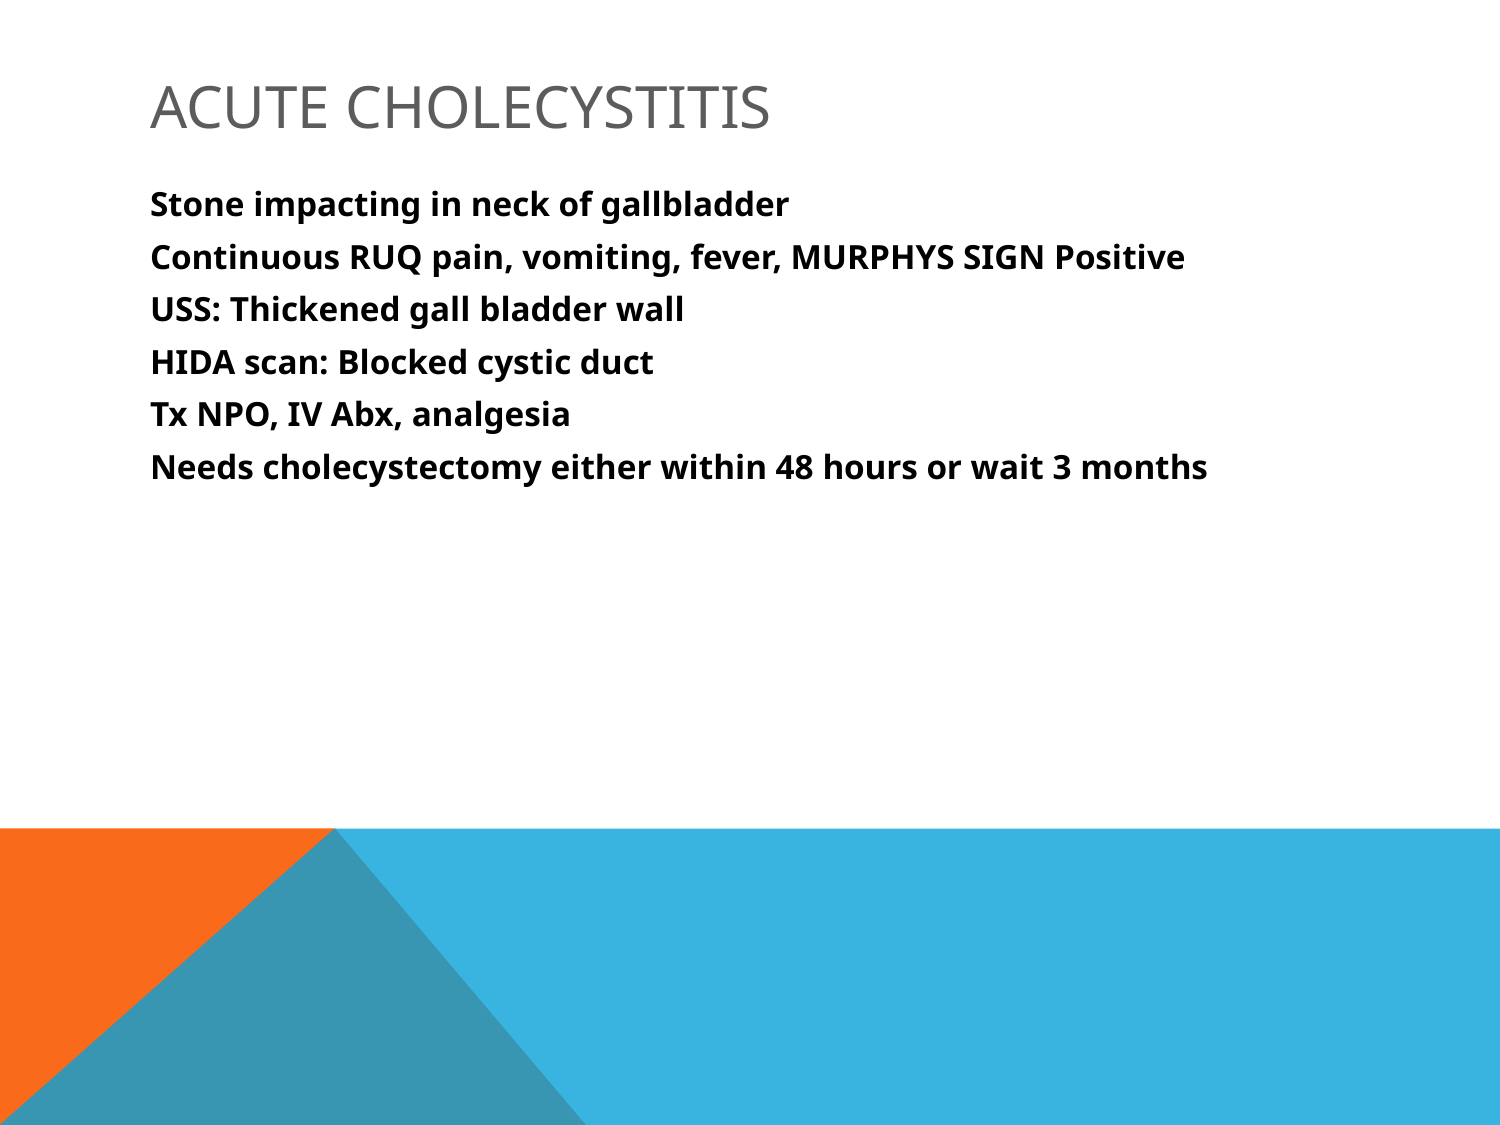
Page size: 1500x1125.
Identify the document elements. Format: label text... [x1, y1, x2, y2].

list Stone impacting in neck of gallbladder Continuous RUQ pain, vomiting, fever, MURPHYS SIGN Positive USS: Thickened gall bladder wall HIDA scan: Blocked cystic duct Tx NPO, IV Abx, analgesia Needs cholecystectomy either within 48 hours or wait 3 months [135, 180, 1369, 768]
title Acute Cholecystitis [135, 60, 1369, 150]
